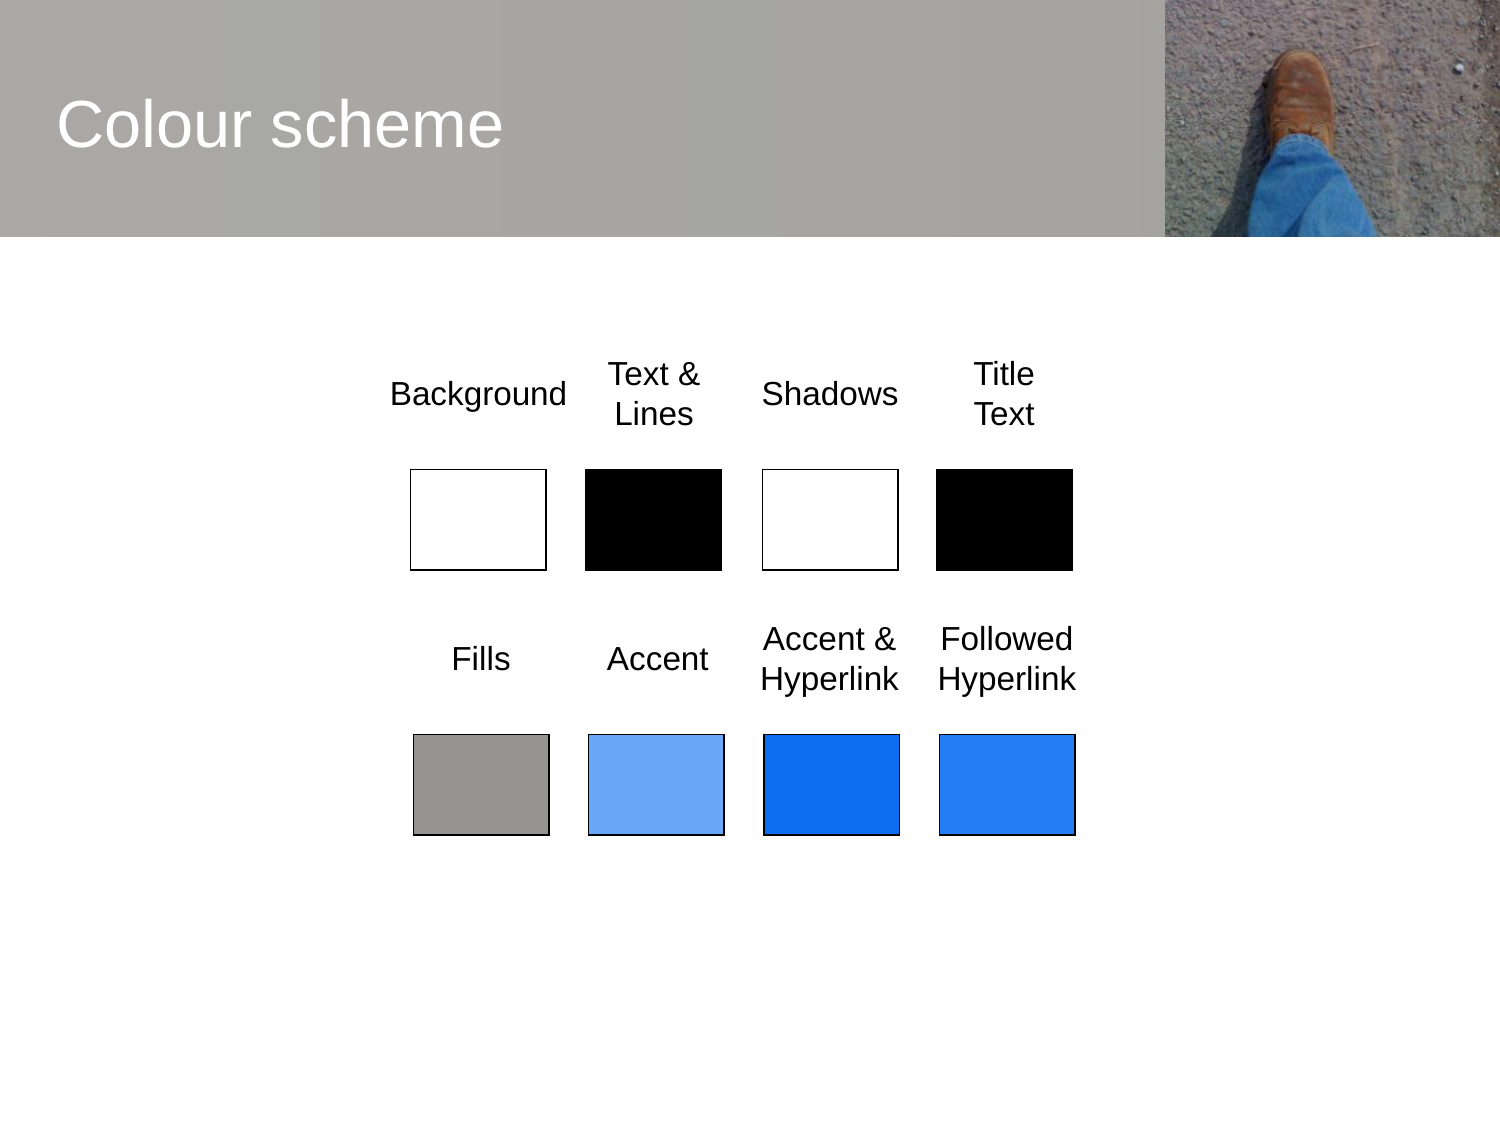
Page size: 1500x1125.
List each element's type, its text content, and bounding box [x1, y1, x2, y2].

text_box Fills [436, 629, 526, 685]
text_box [413, 734, 549, 835]
text_box Followed Hyperlink [922, 609, 1092, 704]
text_box Background [374, 364, 583, 420]
text_box [410, 469, 547, 570]
text_box [762, 469, 899, 570]
text_box Shadows [746, 364, 914, 420]
text_box Accent [592, 629, 724, 685]
text_box [588, 734, 725, 835]
text_box [763, 734, 900, 835]
title Colour scheme [41, 45, 1164, 197]
text_box [936, 469, 1073, 570]
text_box Accent & Hyperlink [745, 609, 914, 705]
text_box [939, 734, 1075, 835]
text_box Text & Lines [592, 344, 716, 440]
text_box [585, 469, 722, 570]
picture [1165, 0, 1500, 237]
text_box Title Text [958, 344, 1050, 440]
